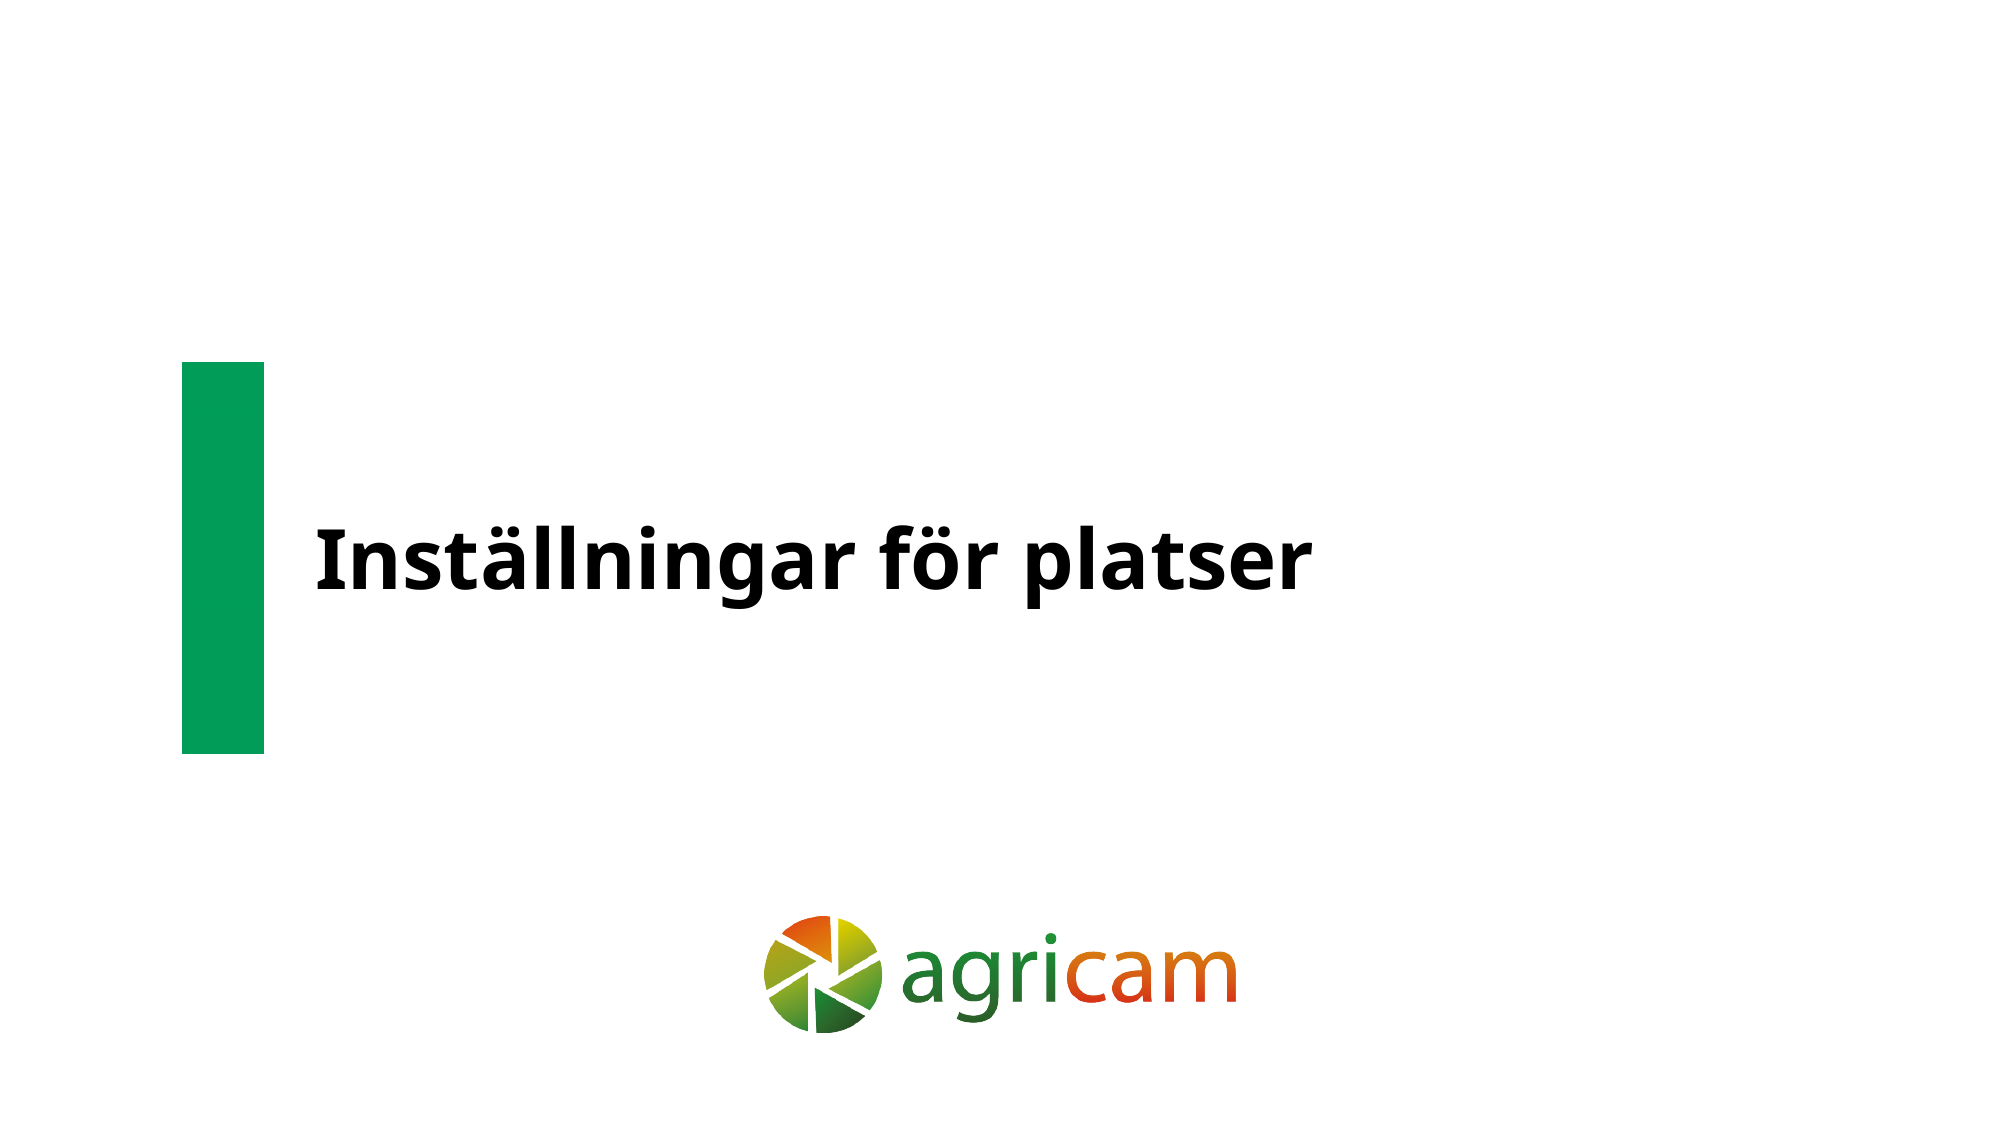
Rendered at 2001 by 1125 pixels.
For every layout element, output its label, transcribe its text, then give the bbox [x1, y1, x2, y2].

title Inställningar för platser [300, 366, 1801, 759]
picture [764, 916, 1236, 1033]
picture [182, 362, 264, 754]
